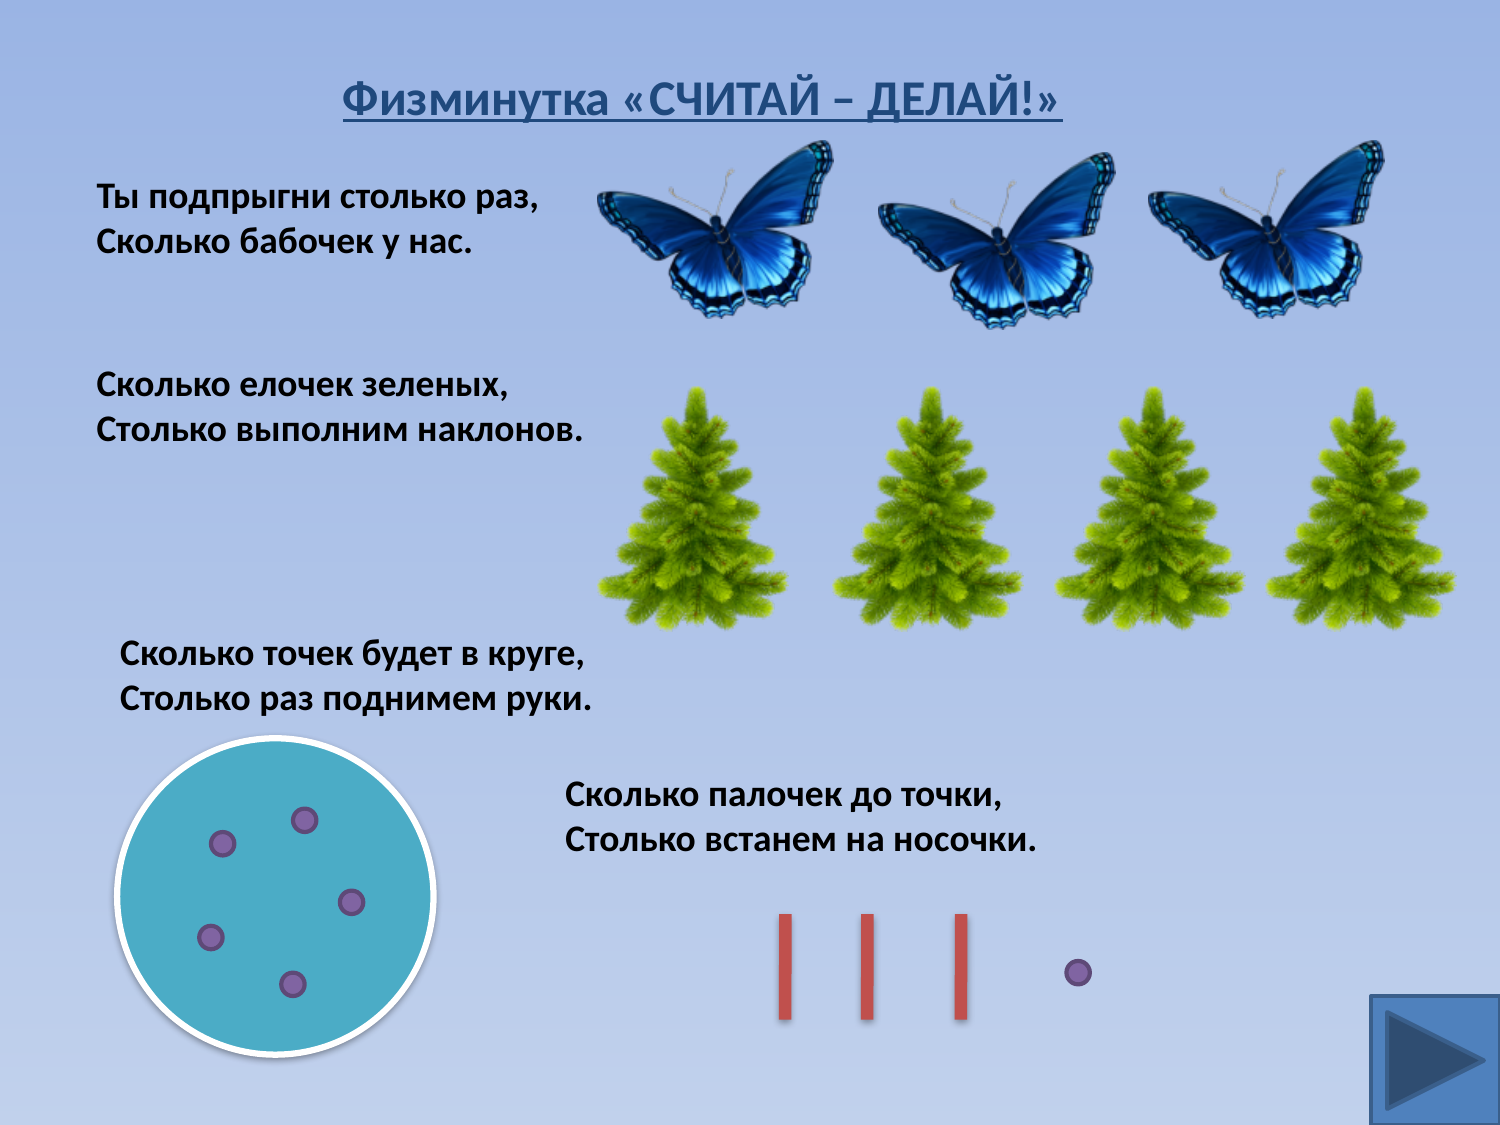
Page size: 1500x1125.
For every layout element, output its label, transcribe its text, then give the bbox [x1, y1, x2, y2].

text_box Сколько елочек зеленых, Столько выполним наклонов. [81, 351, 832, 457]
picture [1148, 140, 1385, 319]
text_box [208, 829, 237, 858]
text_box Физминутка «СЧИТАЙ – ДЕЛАЙ!» [328, 58, 1243, 134]
text_box [113, 735, 437, 1058]
picture [878, 152, 1116, 331]
picture [1265, 386, 1457, 632]
text_box [1064, 958, 1092, 987]
text_box [290, 806, 319, 835]
picture [831, 386, 1024, 632]
text_box [279, 970, 307, 999]
text_box [1369, 994, 1500, 1125]
picture [1054, 386, 1247, 632]
text_box [337, 888, 366, 917]
picture [597, 140, 835, 319]
picture [597, 386, 790, 632]
text_box Ты подпрыгни столько раз, Сколько бабочек у нас. [81, 163, 592, 269]
text_box [197, 923, 225, 952]
text_box Сколько точек будет в круге, Столько раз поднимем руки. [105, 621, 668, 726]
text_box Сколько палочек до точки, Столько встанем на носочки. [550, 761, 1301, 867]
